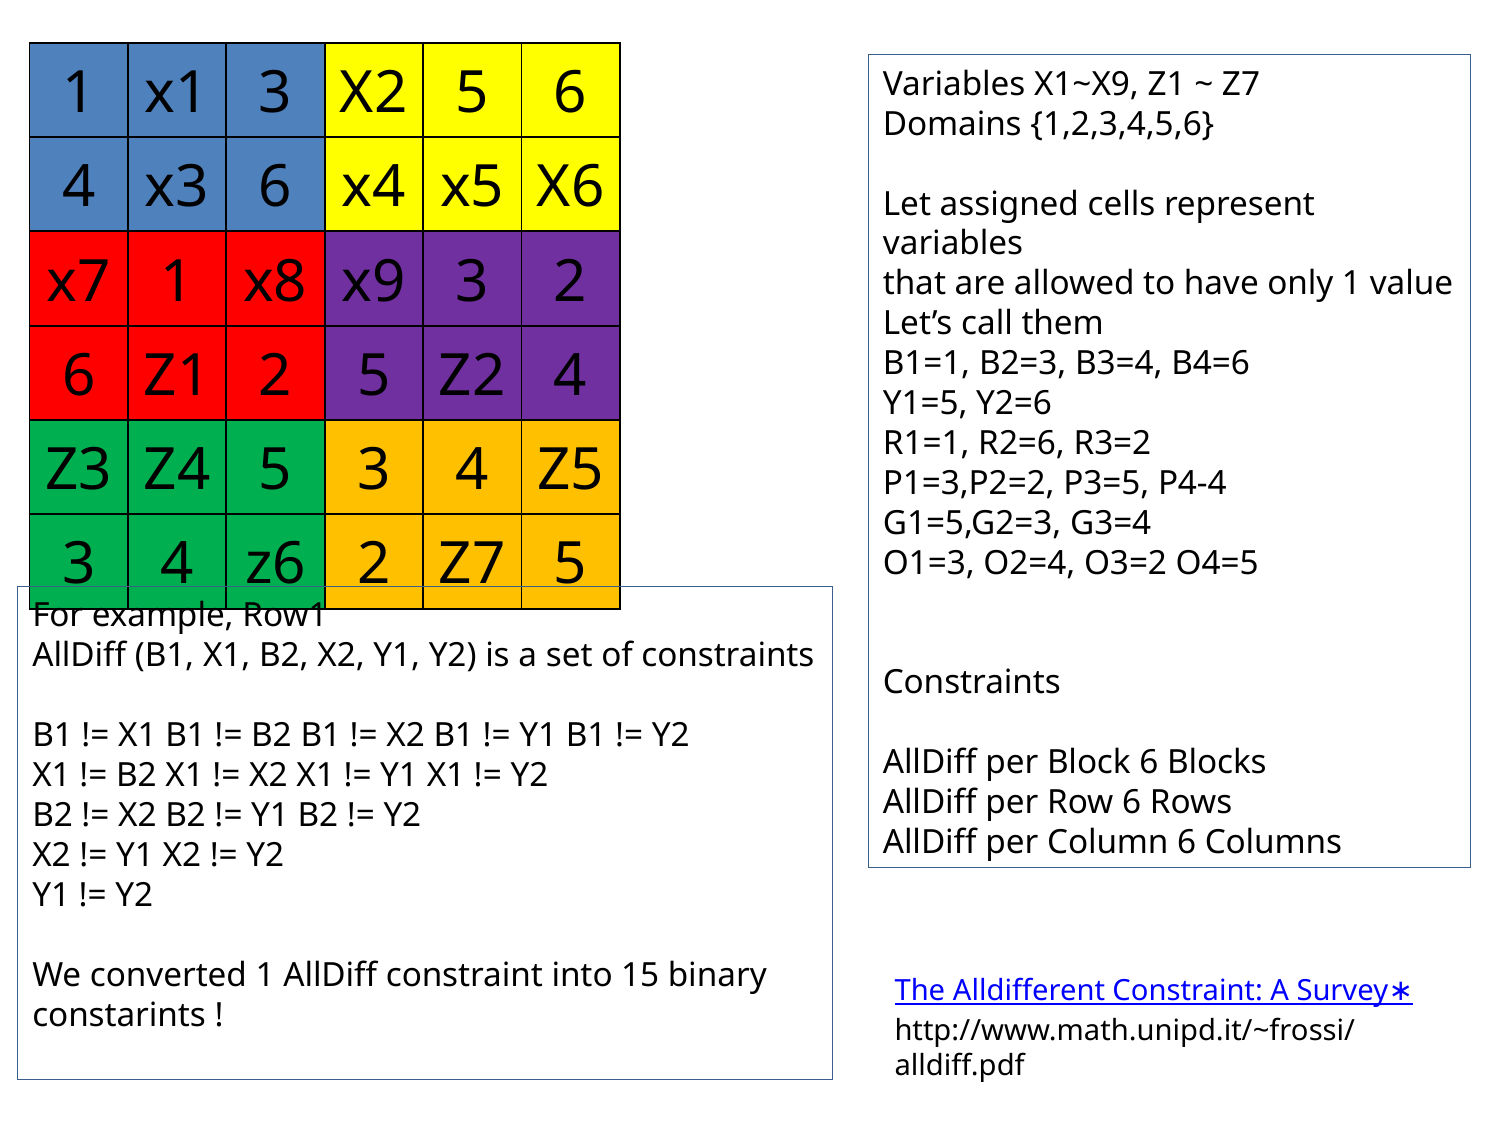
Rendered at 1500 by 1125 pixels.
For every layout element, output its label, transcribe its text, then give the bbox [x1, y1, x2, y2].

table_cell 3 [424, 232, 521, 325]
table_cell Z4 [129, 421, 225, 513]
table_cell Z7 [424, 515, 521, 586]
table_cell 6 [227, 138, 324, 230]
table_cell 5 [326, 327, 422, 419]
table_cell 5 [227, 421, 324, 513]
table_cell x8 [227, 232, 324, 325]
text_box Variables X1~X9, Z1 ~ Z7 Domains {1,2,3,4,5,6} Let assigned cells represent variables that are allowed to have only 1 value Let’s call them B1=1, B2=3, B3=4, B4=6 Y1=5, Y2=6 R1=1, R2=6, R3=2 P1=3,P2=2, P3=5, P4-4 G1=5,G2=3, G3=4 O1=3, O2=4, O3=2 O4=5 Constraints AllDiff per Block 6 Blocks AllDiff per Row 6 Rows AllDiff per Column 6 Columns [868, 54, 1471, 868]
table_cell x7 [30, 232, 127, 325]
table_cell x3 [129, 138, 225, 230]
table_cell 3 [326, 421, 422, 513]
table_cell Z3 [30, 421, 127, 513]
table_cell 2 [522, 232, 619, 325]
table_header X2 [326, 44, 422, 136]
table_cell 4 [522, 327, 619, 419]
table_cell X6 [522, 138, 619, 230]
table_header 3 [227, 44, 324, 136]
table_cell 5 [522, 515, 619, 586]
text_box For example, Row1 AllDiff (B1, X1, B2, X2, Y1, Y2) is a set of constraints B1 != X1 B1 != B2 B1 != X2 B1 != Y1 B1 != Y2 X1 != B2 X1 != X2 X1 != Y1 X1 != Y2 B2 != X2 B2 != Y1 B2 != Y2 X2 != Y1 X2 != Y2 Y1 != Y2 We converted 1 AllDiff constraint into 15 binary constarints ! [17, 586, 833, 1080]
table_cell 6 [30, 327, 127, 419]
table_cell x4 [326, 138, 422, 230]
table_cell x9 [326, 232, 422, 325]
text_box The Alldifferent Constraint: A Survey∗ http://www.math.unipd.it/~frossi/alldiff.pdf [879, 964, 1477, 1089]
table_cell 2 [326, 515, 422, 586]
table_cell 2 [227, 327, 324, 419]
table_cell 4 [129, 515, 225, 586]
table_header 1 [30, 44, 127, 136]
table_cell 4 [30, 138, 127, 230]
table_cell Z2 [424, 327, 521, 419]
table_header 6 [522, 44, 619, 136]
table_cell 3 [30, 515, 127, 586]
table_cell Z1 [129, 327, 225, 419]
table_cell 4 [424, 421, 521, 513]
table_header x1 [129, 44, 225, 136]
table_cell 1 [129, 232, 225, 325]
table_header 5 [424, 44, 521, 136]
table_cell z6 [227, 515, 324, 586]
table_cell Z5 [522, 421, 619, 513]
table_cell x5 [424, 138, 521, 230]
